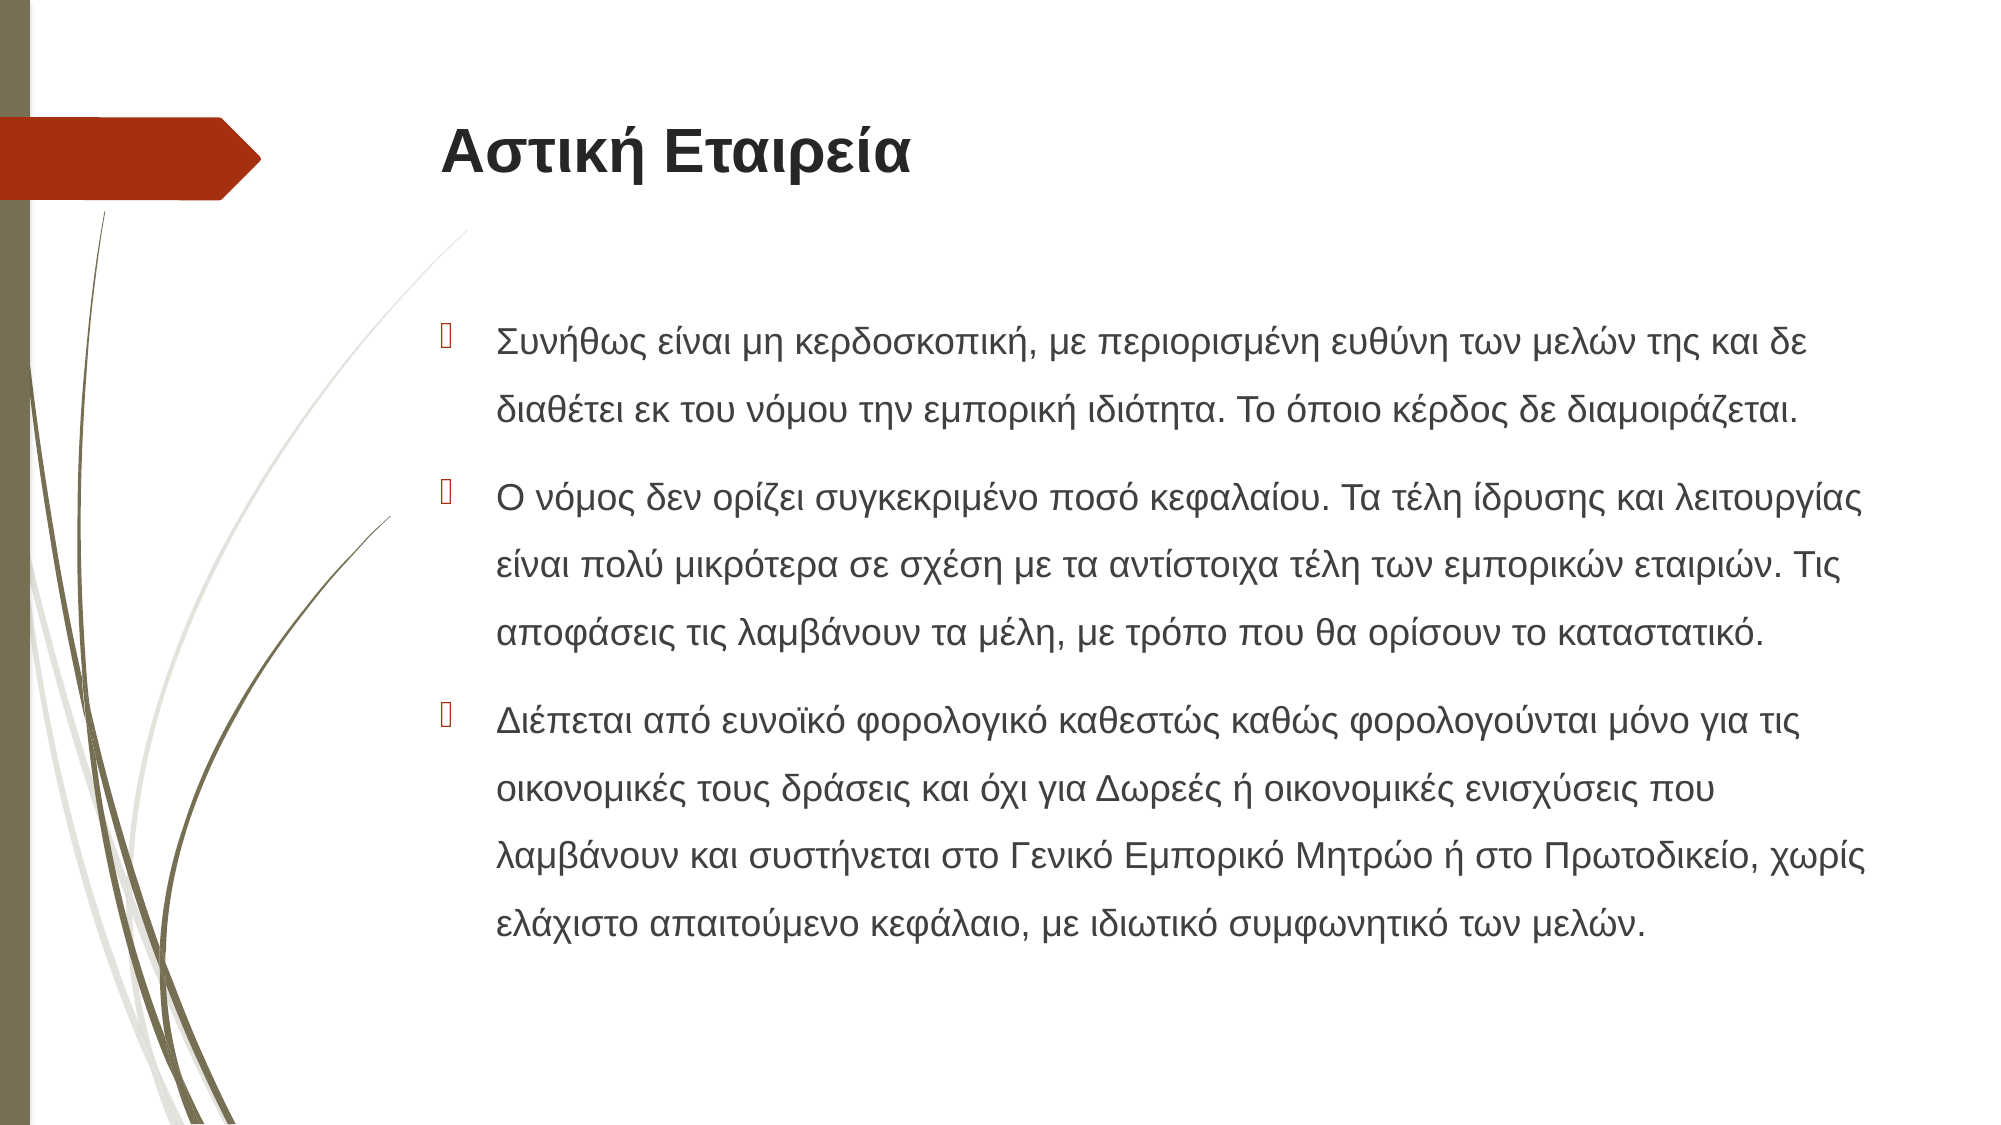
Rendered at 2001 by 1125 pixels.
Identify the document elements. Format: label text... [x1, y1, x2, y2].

title Aστική Εταιρεία [425, 102, 1888, 287]
list Συνήθως είναι μη κερδοσκοπική, με περιορισμένη ευθύνη των μελών της και δε διαθέτει εκ του νόμου την εμπορική ιδιότητα. Το όποιο κέρδος δε διαμοιράζεται. Ο νόμος δεν ορίζει συγκεκριμένο ποσό κεφαλαίου. Τα τέλη ίδρυσης και λειτουργίας είναι πολύ μικρότερα σε σχέση με τα αντίστοιχα τέλη των εμπορικών εταιριών. Τις αποφάσεις τις λαμβάνουν τα μέλη, με τρόπο που θα ορίσουν το καταστατικό. Διέπεται από ευνοϊκό φορολογικό καθεστώς καθώς φορολογούνται μόνο για τις οικονομικές τους δράσεις και όχι για Δωρεές ή οικονομικές ενισχύσεις που λαμβάνουν​ και συστήνεται στο Γενικό Εμπορικό Μητρώο ή στο Πρωτοδικείο, χωρίς ελάχιστο απαιτούμενο κεφάλαιο, με ιδιωτικό συμφωνητικό των μελών. [424, 287, 1888, 1007]
